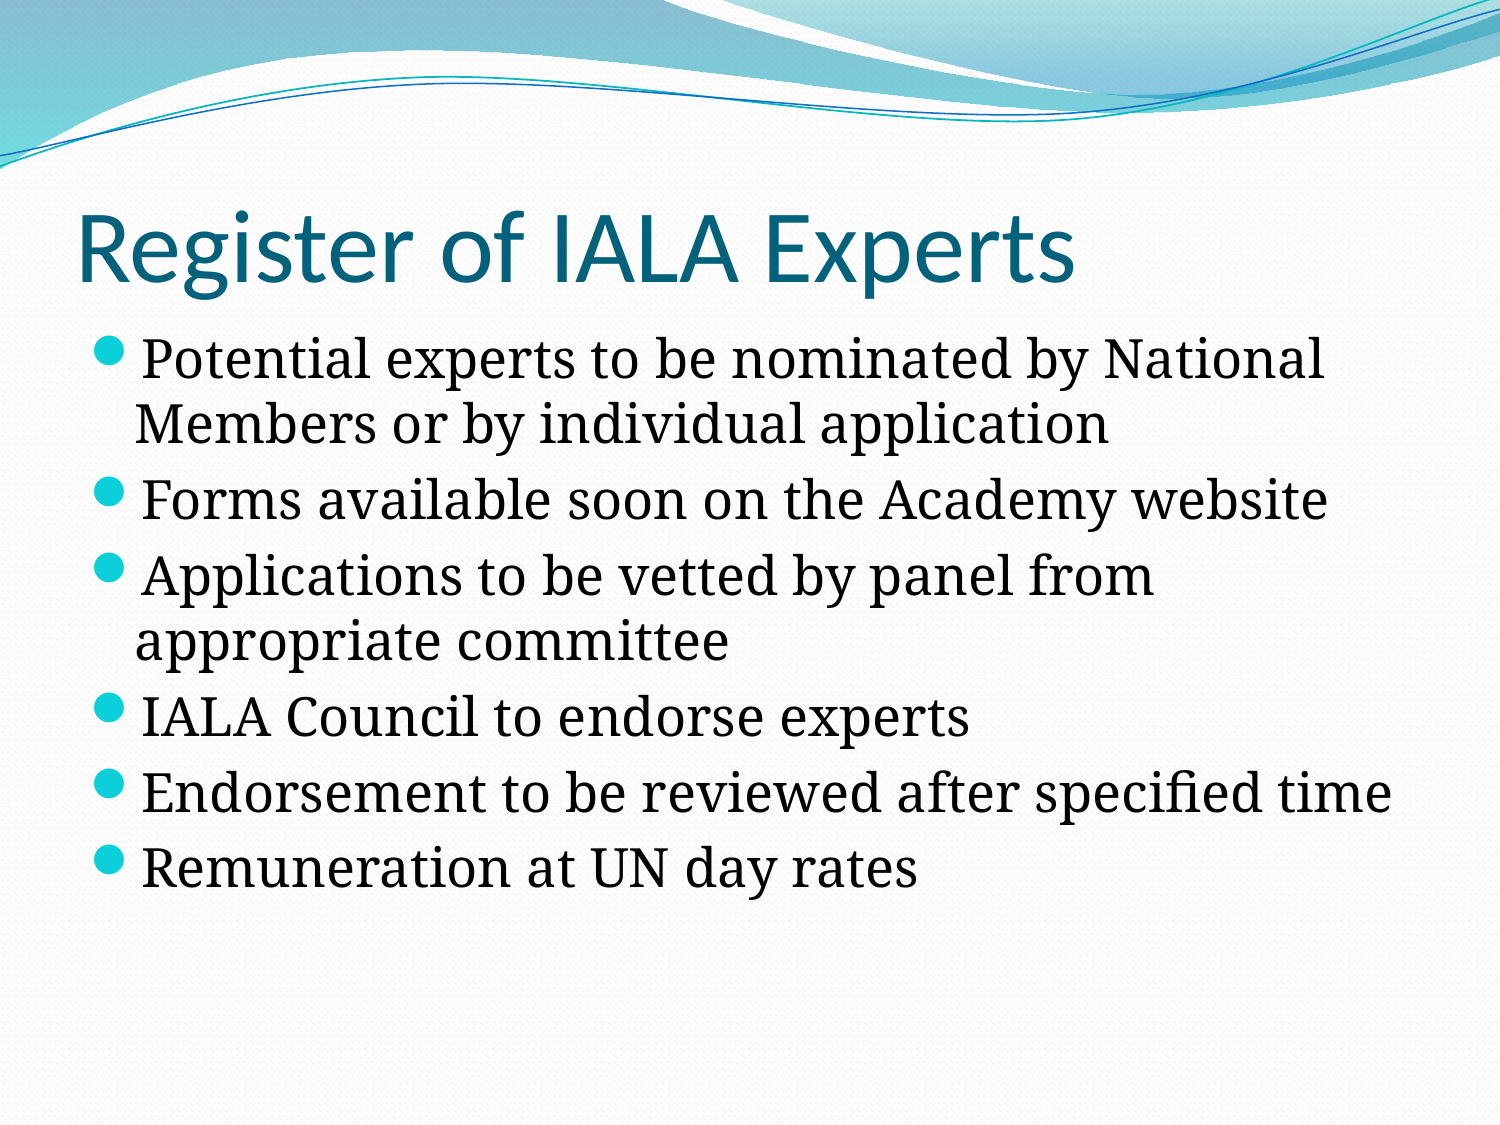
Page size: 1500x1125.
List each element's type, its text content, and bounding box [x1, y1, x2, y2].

title Register of IALA Experts [75, 115, 1425, 303]
list Potential experts to be nominated by National Members or by individual application Forms available soon on the Academy website Applications to be vetted by panel from appropriate committee IALA Council to endorse experts Endorsement to be reviewed after specified time Remuneration at UN day rates [75, 317, 1425, 1038]
